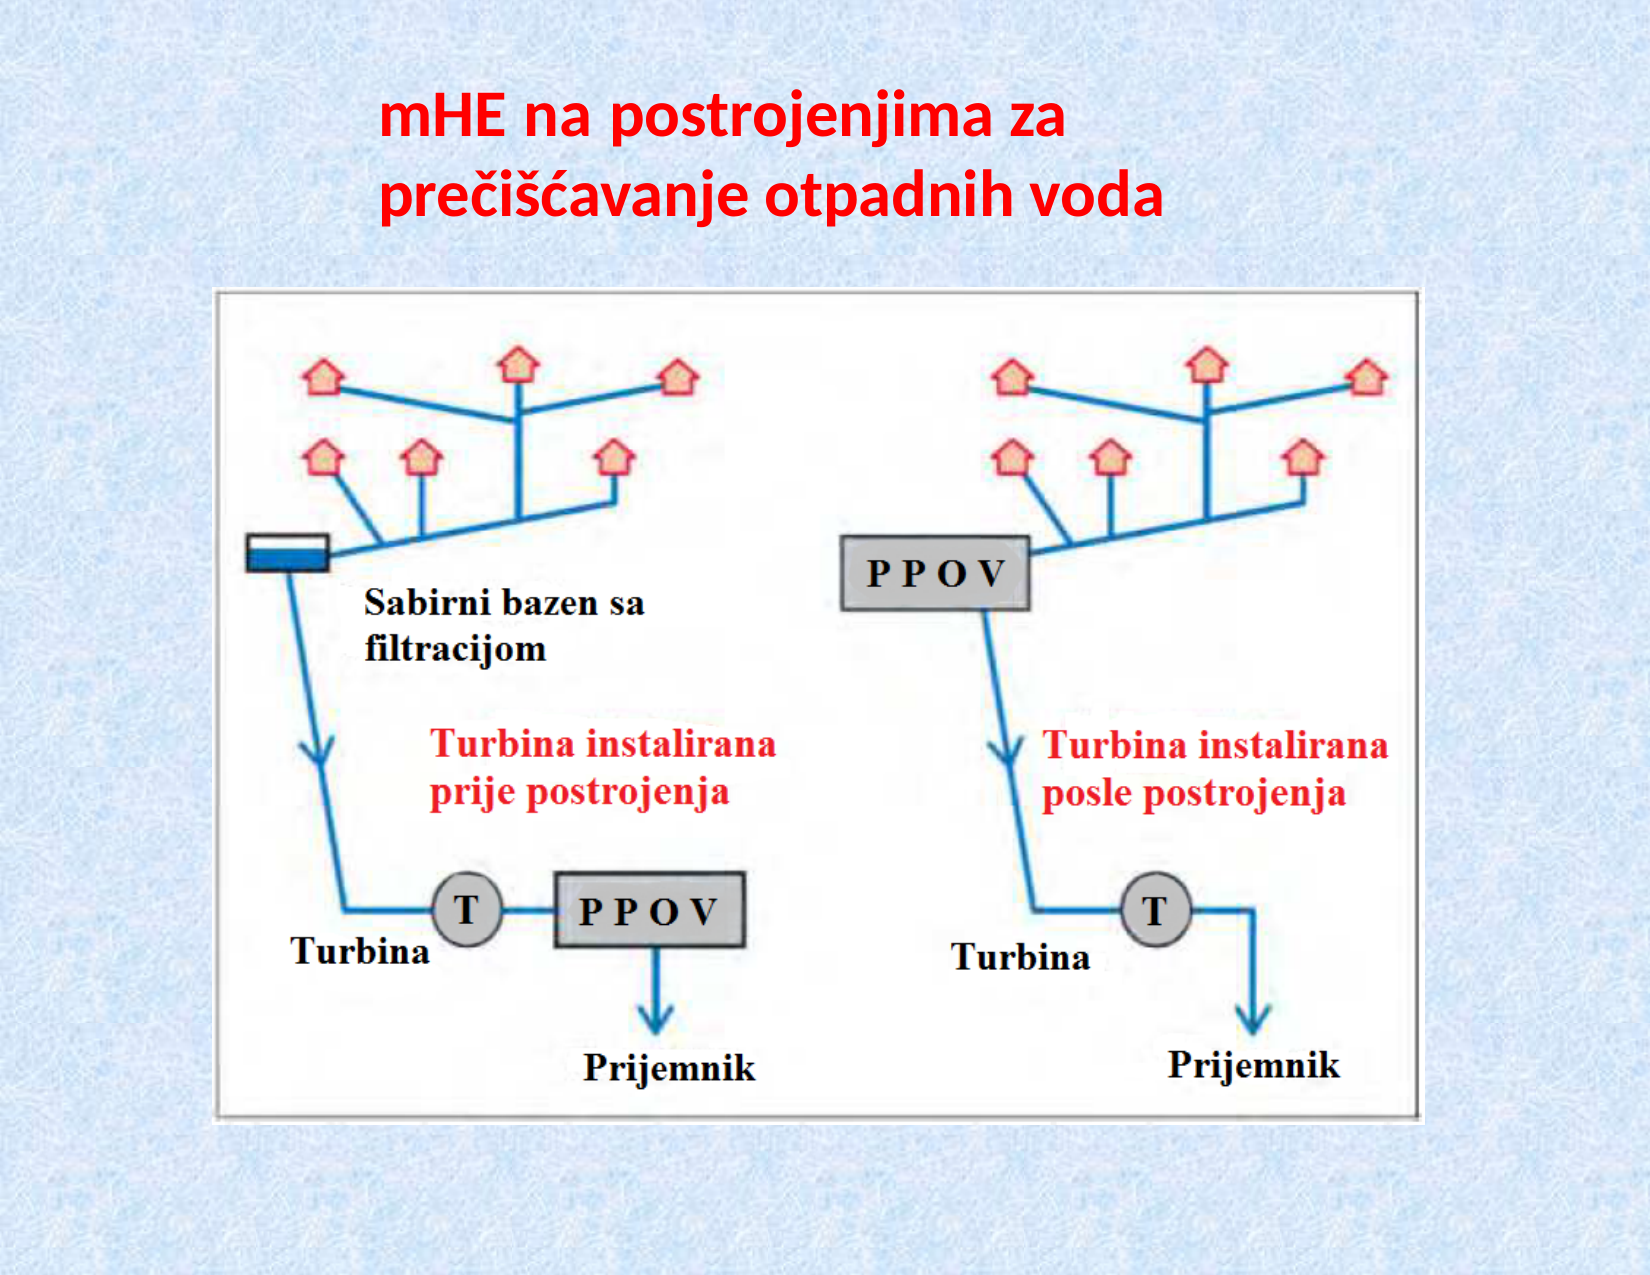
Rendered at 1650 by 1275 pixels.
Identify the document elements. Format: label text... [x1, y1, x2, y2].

picture [0, 0, 1650, 1275]
title mHE na postrojenjima za prečišćavanje otpadnih voda [257, 37, 1396, 283]
